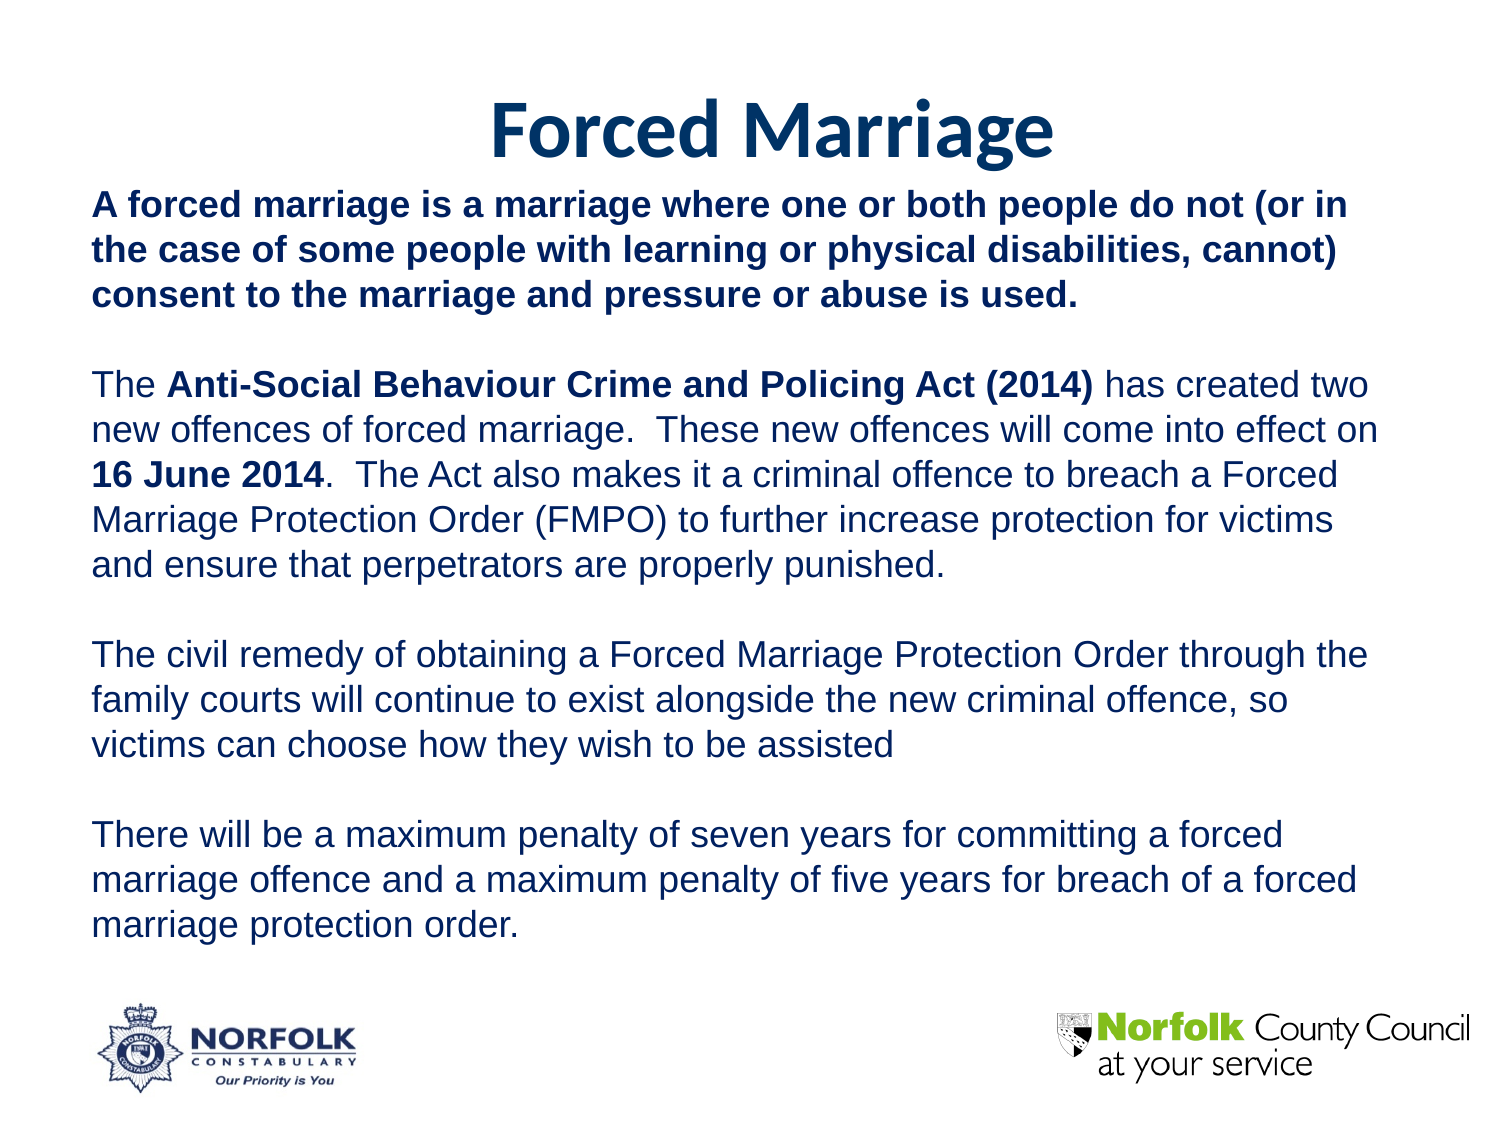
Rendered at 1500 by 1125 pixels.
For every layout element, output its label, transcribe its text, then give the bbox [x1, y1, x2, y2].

text_box A forced marriage is a marriage where one or both people do not (or in the case of some people with learning or physical disabilities, cannot) consent to the marriage and pressure or abuse is used. The Anti-Social Behaviour Crime and Policing Act (2014) has created two new offences of forced marriage. These new offences will come into effect on 16 June 2014. The Act also makes it a criminal offence to breach a Forced Marriage Protection Order (FMPO) to further increase protection for victims and ensure that perpetrators are properly punished. The civil remedy of obtaining a Forced Marriage Protection Order through the family courts will continue to exist alongside the new criminal offence, so victims can choose how they wish to be assisted There will be a maximum penalty of seven years for committing a forced marriage offence and a maximum penalty of five years for breach of a forced marriage protection order. [76, 172, 1400, 988]
picture [78, 986, 375, 1109]
text_box Forced Marriage [454, 66, 1093, 220]
picture [1056, 1011, 1470, 1085]
